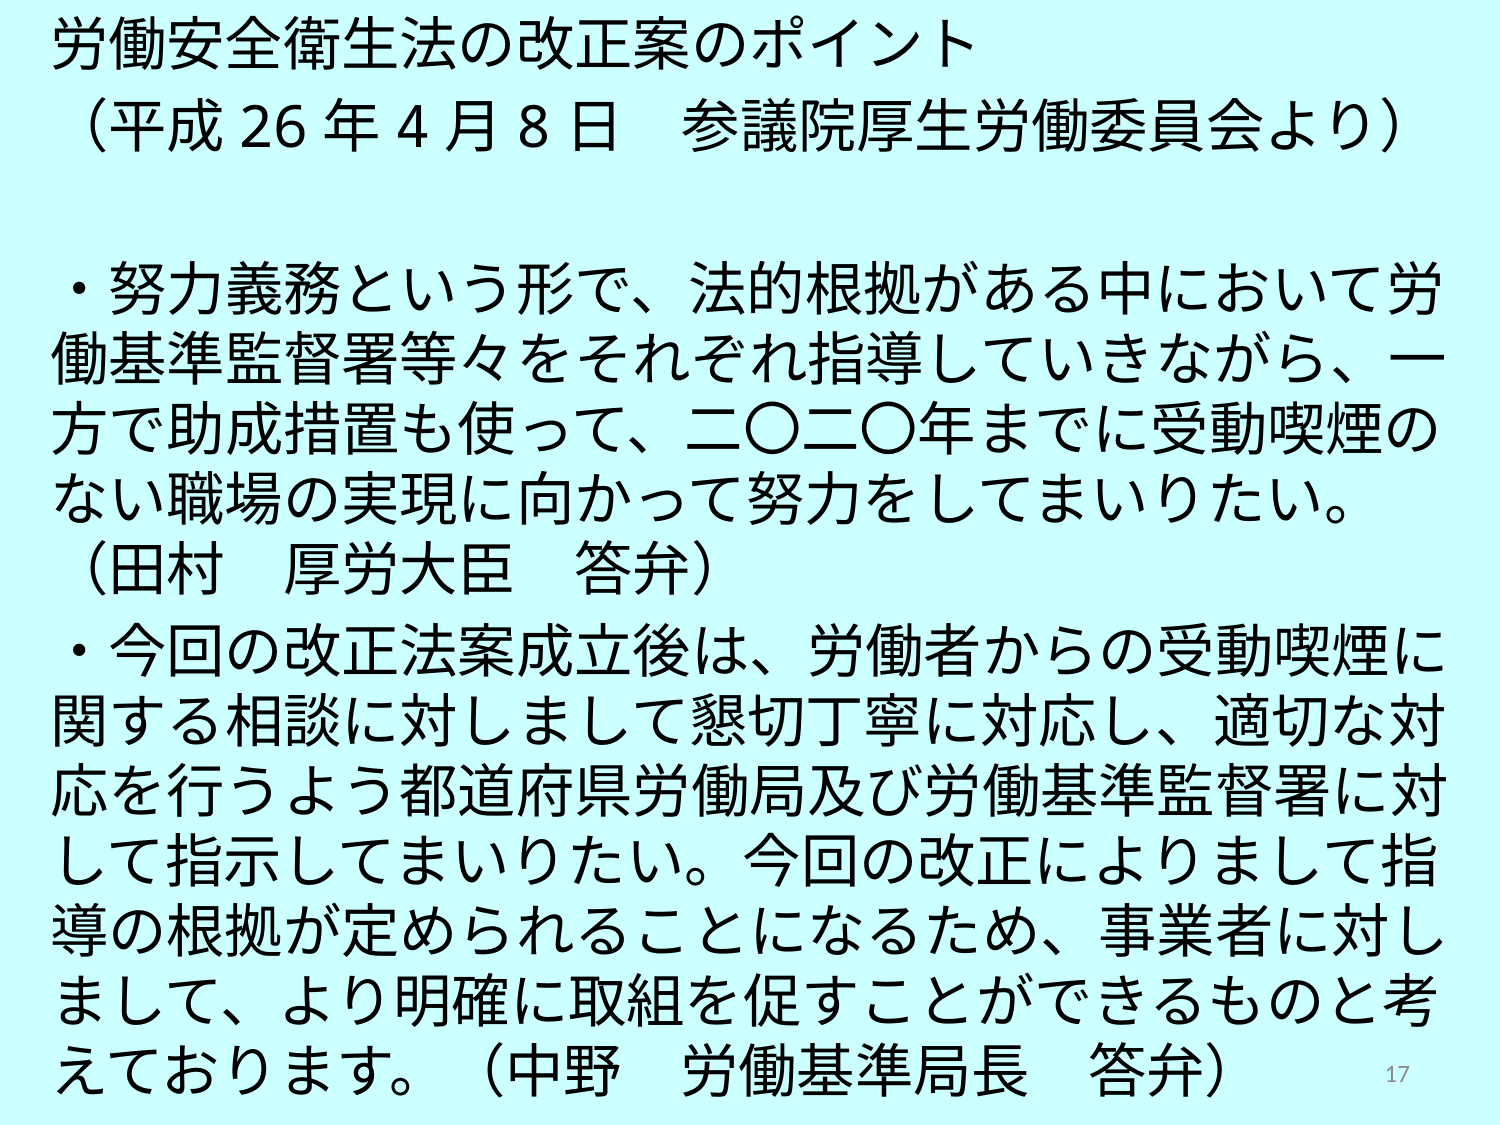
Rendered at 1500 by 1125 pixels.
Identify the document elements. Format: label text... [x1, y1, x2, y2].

text_box [0, 0, 1465, 173]
slide_number 17 [1074, 1042, 1425, 1103]
subtitle 労働安全衛生法の改正案のポイント （平成26年4月8日 参議院厚生労働委員会より） ・努力義務という形で、法的根拠がある中において労働基準監督署等々をそれぞれ指導していきながら、一方で助成措置も使って、二〇二〇年までに受動喫煙のない職場の実現に向かって努力をしてまいりたい。（田村 厚労大臣 答弁） ・今回の改正法案成立後は、労働者からの受動喫煙に関する相談に対しまして懇切丁寧に対応し、適切な対応を行うよう都道府県労働局及び労働基準監督署に対して指示してまいりたい。今回の改正によりまして指導の根拠が定められることになるため、事業者に対しまして、より明確に取組を促すことができるものと考えております。（中野 労働基準局長 答弁） [35, 0, 1500, 1106]
